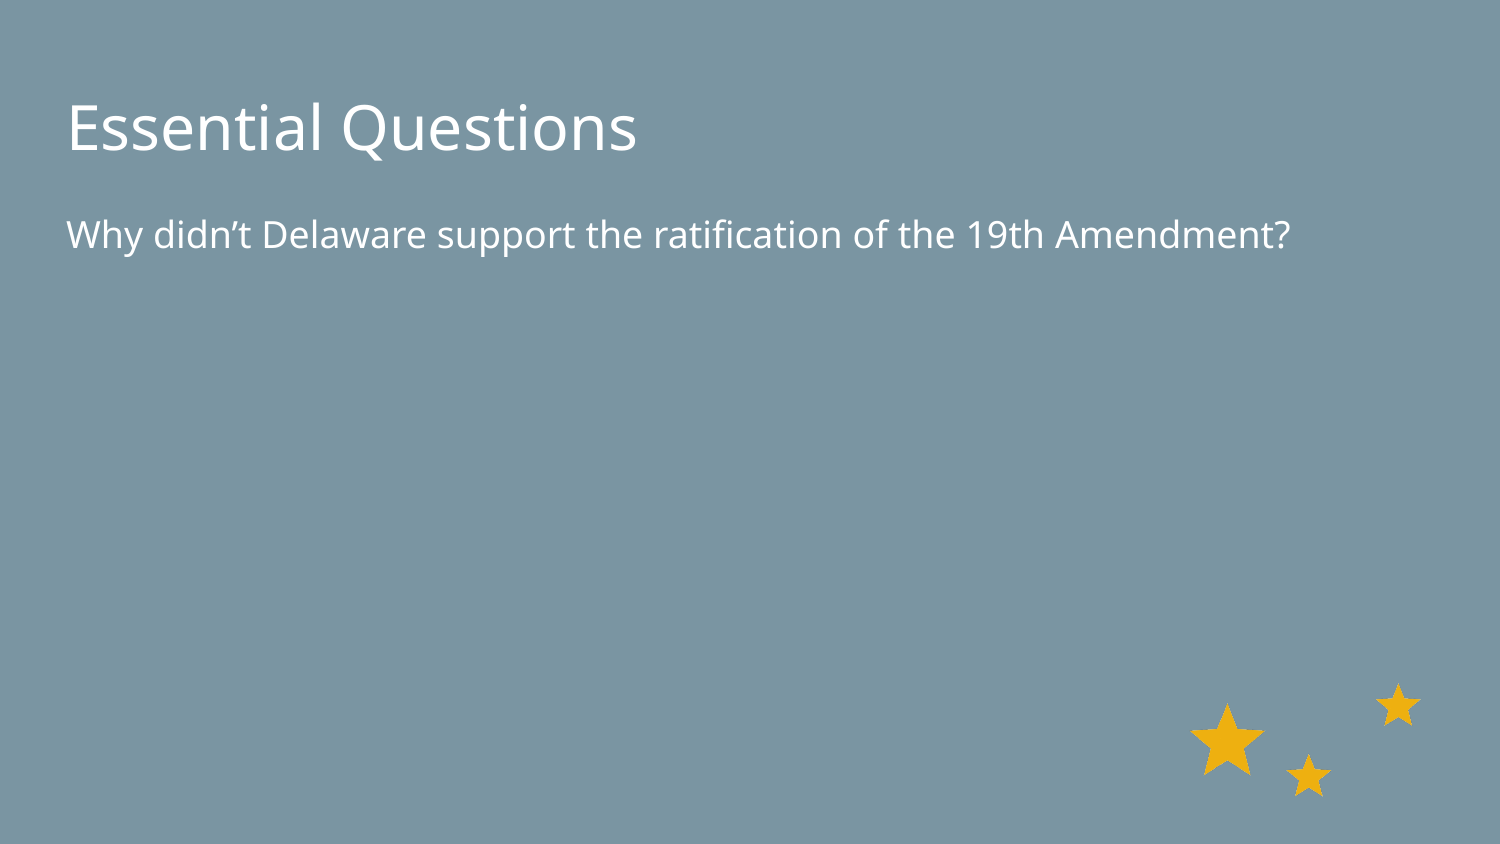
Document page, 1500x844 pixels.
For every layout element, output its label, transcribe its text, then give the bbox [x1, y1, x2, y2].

picture [1185, 678, 1424, 798]
title Essential Questions [51, 72, 1449, 167]
list Why didn’t Delaware support the ratification of the 19th Amendment? [51, 189, 1449, 750]
